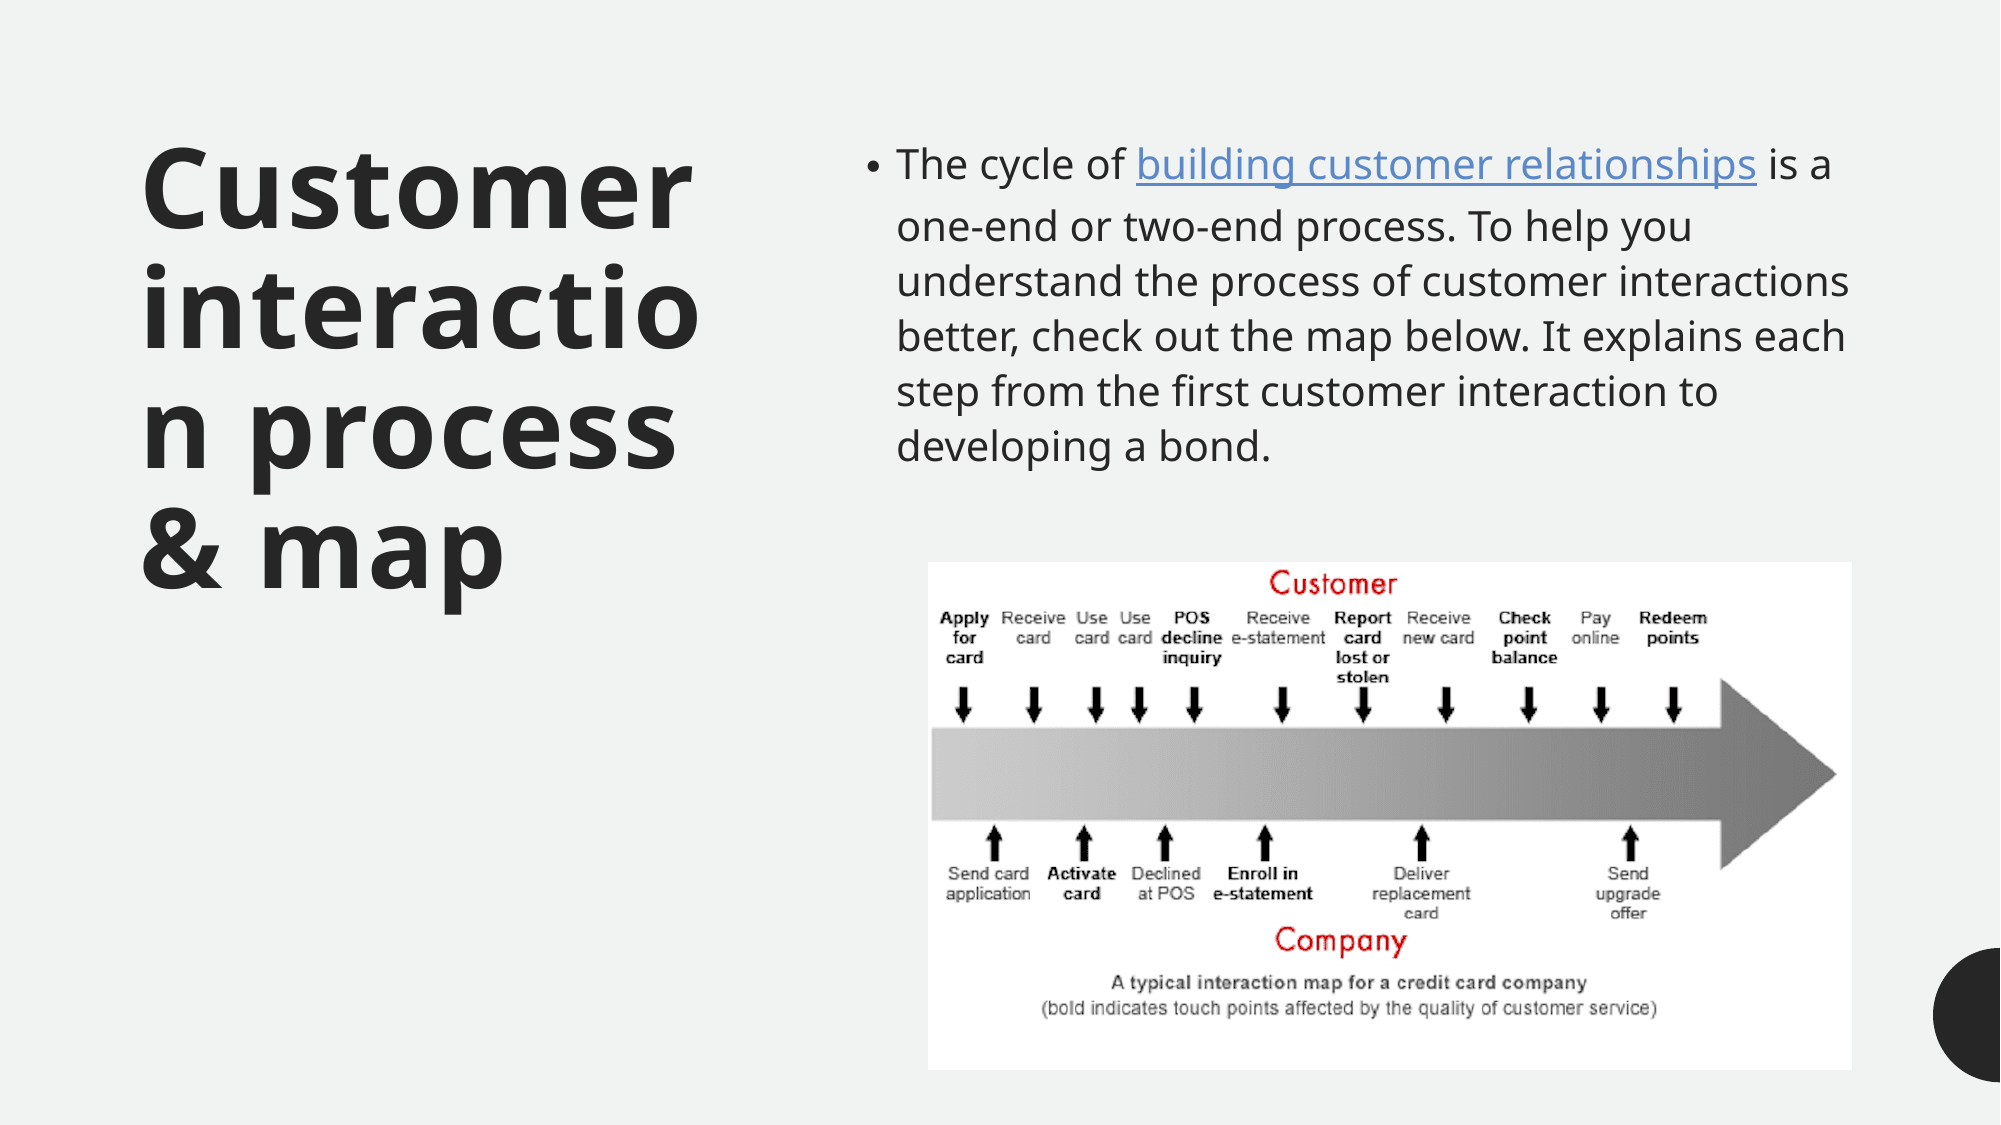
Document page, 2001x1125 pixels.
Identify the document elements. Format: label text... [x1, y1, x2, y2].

picture [928, 562, 1852, 1070]
list The cycle of building customer relationships is a one-end or two-end process. To help you understand the process of customer interactions better, check out the map below. It explains each step from the first customer interaction to developing a bond. [850, 124, 1876, 905]
title Customer interaction process & map [124, 124, 753, 905]
